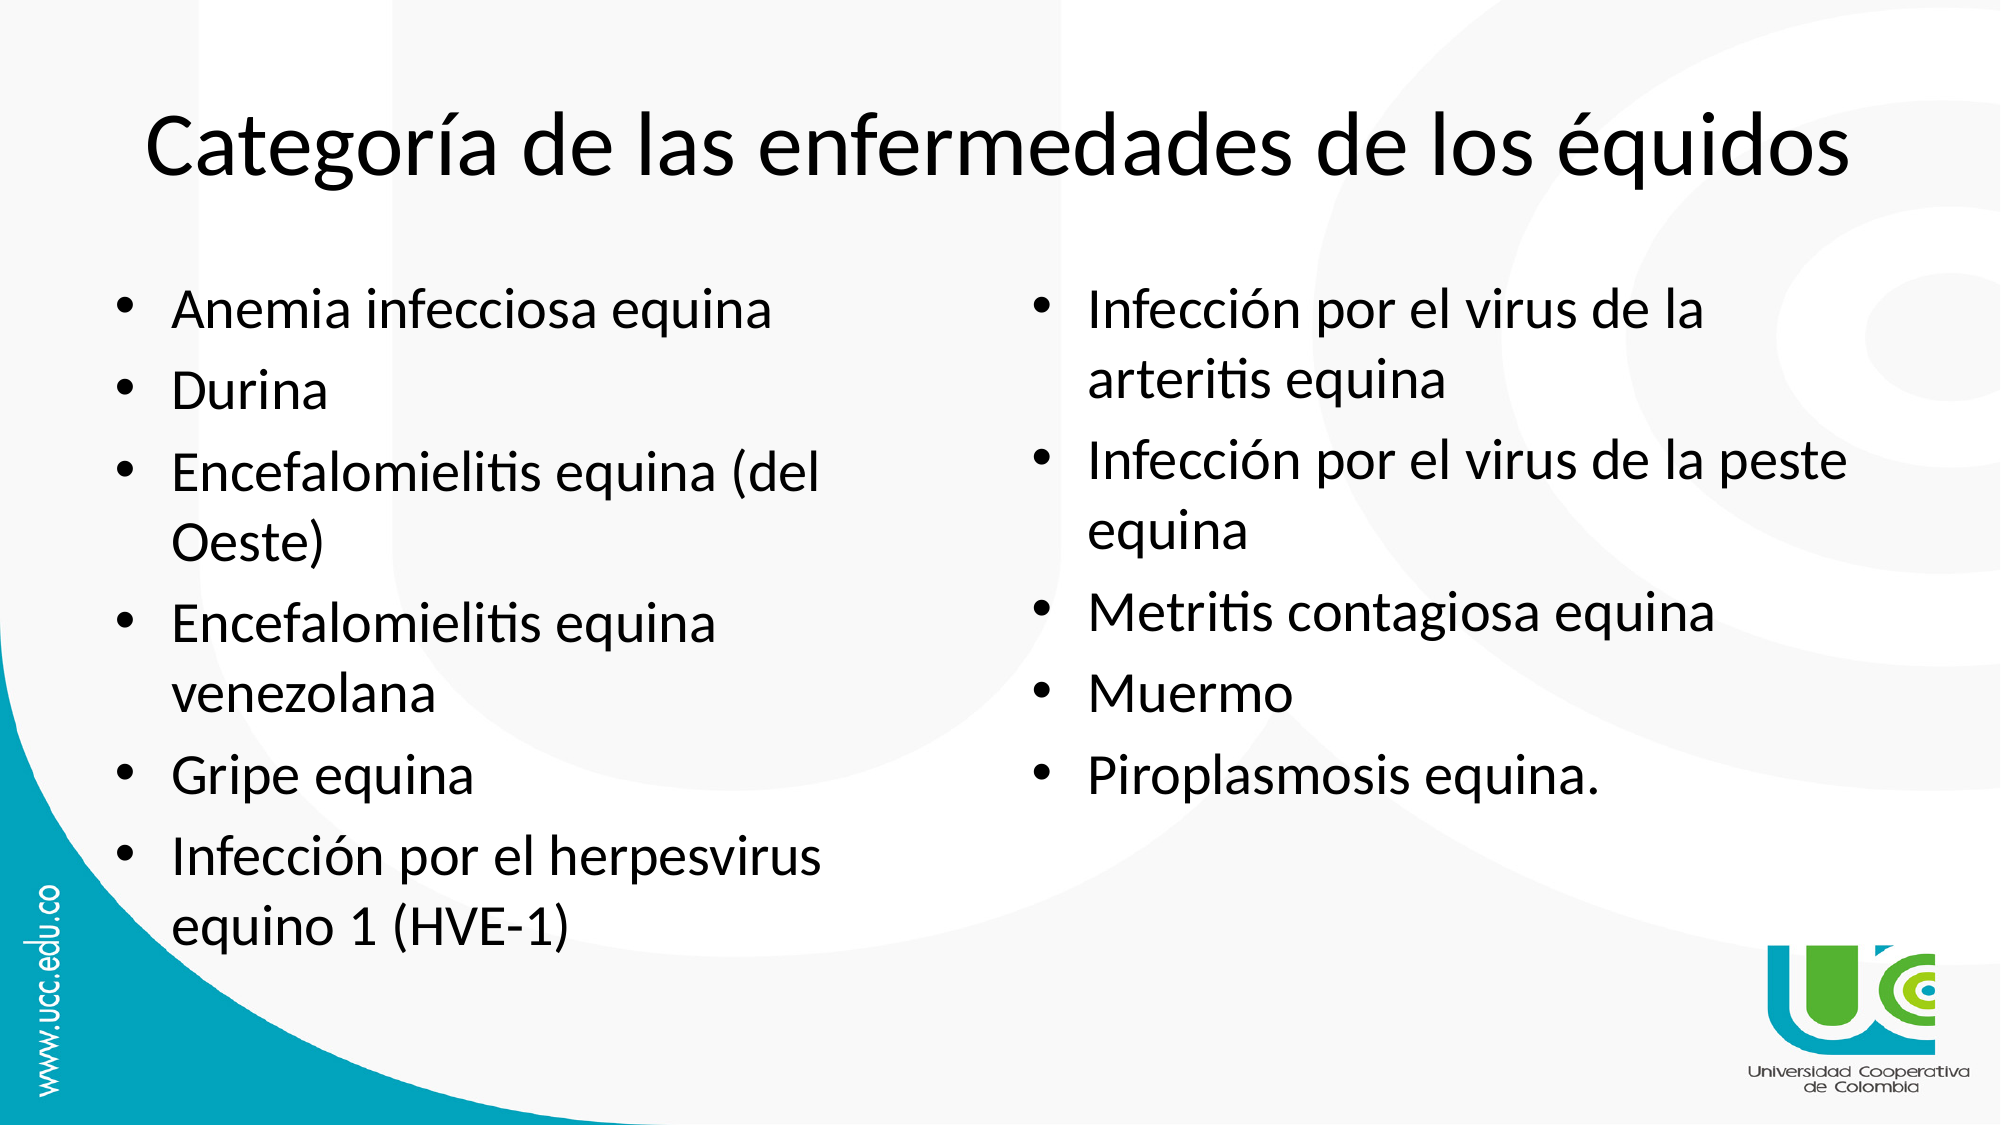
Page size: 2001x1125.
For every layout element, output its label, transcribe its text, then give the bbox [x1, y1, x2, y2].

list Anemia infecciosa equina Durina Encefalomielitis equina (del Oeste) Encefalomielitis equina venezolana Gripe equina Infección por el herpesvirus equino 1 (HVE-1) [99, 262, 984, 1005]
picture [0, 0, 2001, 1125]
list Infección por el virus de la arteritis equina Infección por el virus de la peste equina Metritis contagiosa equina Muermo Piroplasmosis equina. [1016, 262, 1900, 1005]
title Categoría de las enfermedades de los équidos [99, 45, 1900, 233]
